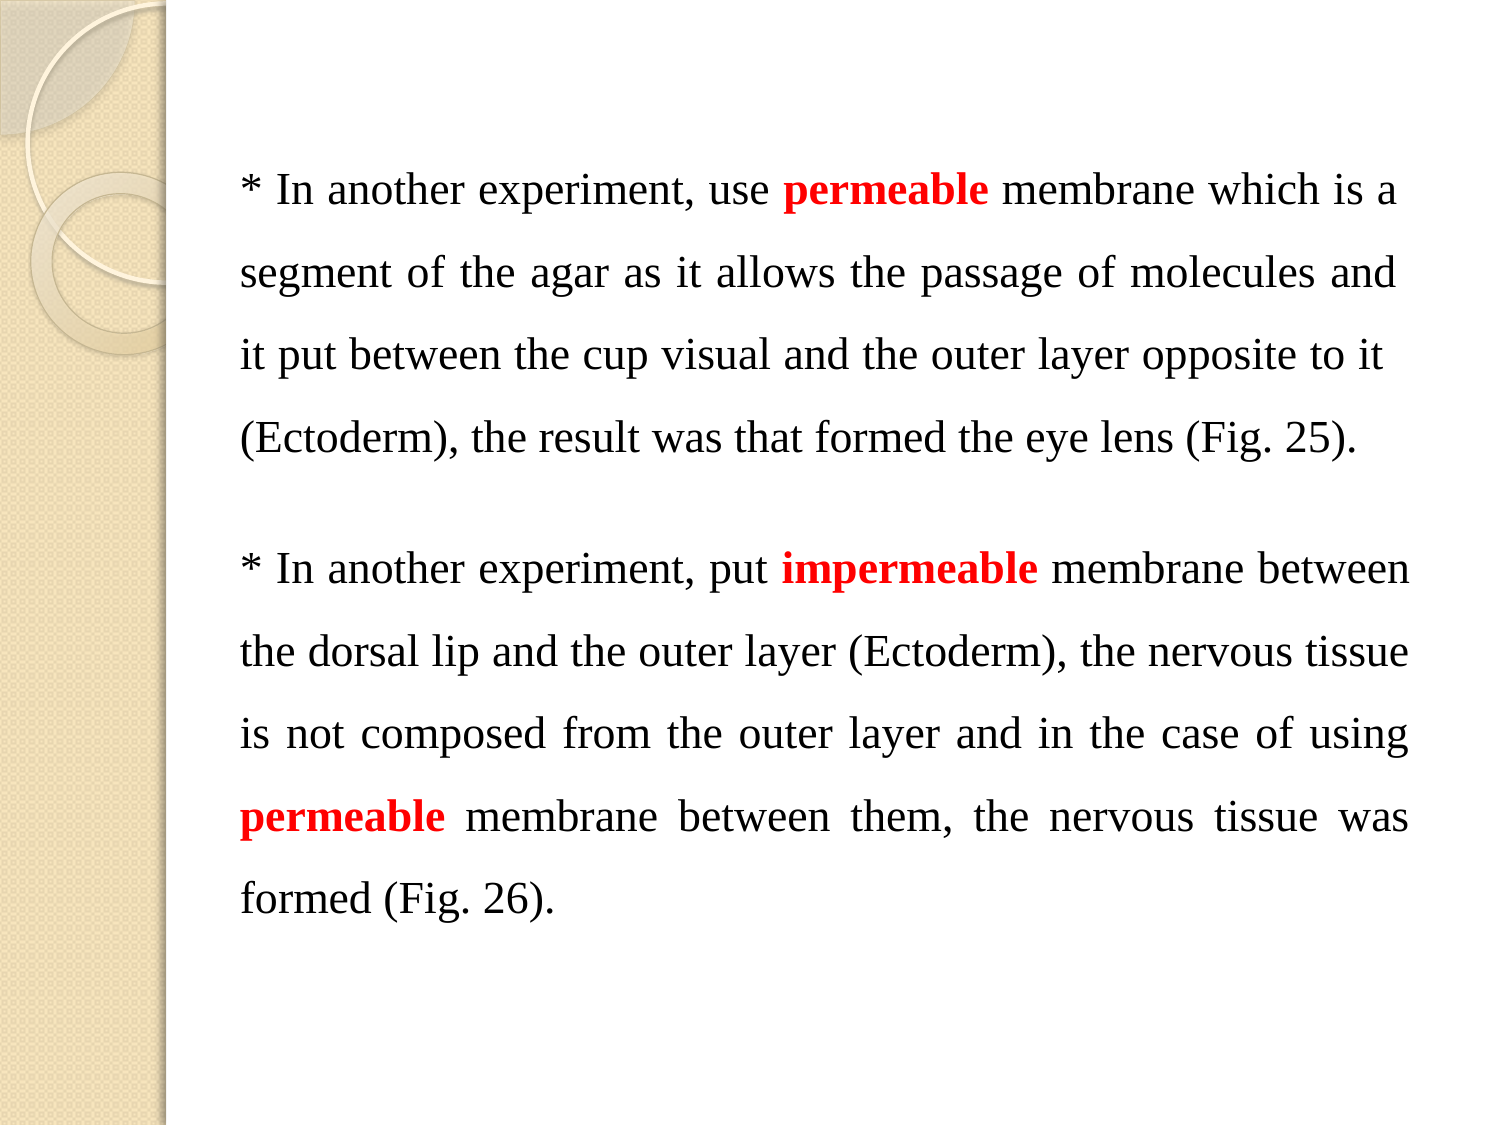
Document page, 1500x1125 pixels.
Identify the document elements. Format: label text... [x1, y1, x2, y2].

text_box * In another experiment, put impermeable membrane between the dorsal lip and the outer layer (Ectoderm), the nervous tissue is not composed from the outer layer and in the case of using permeable membrane between them, the nervous tissue was formed (Fig. 26). [224, 503, 1425, 931]
text_box * In another experiment, use permeable membrane which is a segment of the agar as it allows the passage of molecules and it put between the cup visual and the outer layer opposite to it ​​(Ectoderm), the result was that formed the eye lens (Fig. 25). [224, 124, 1413, 469]
